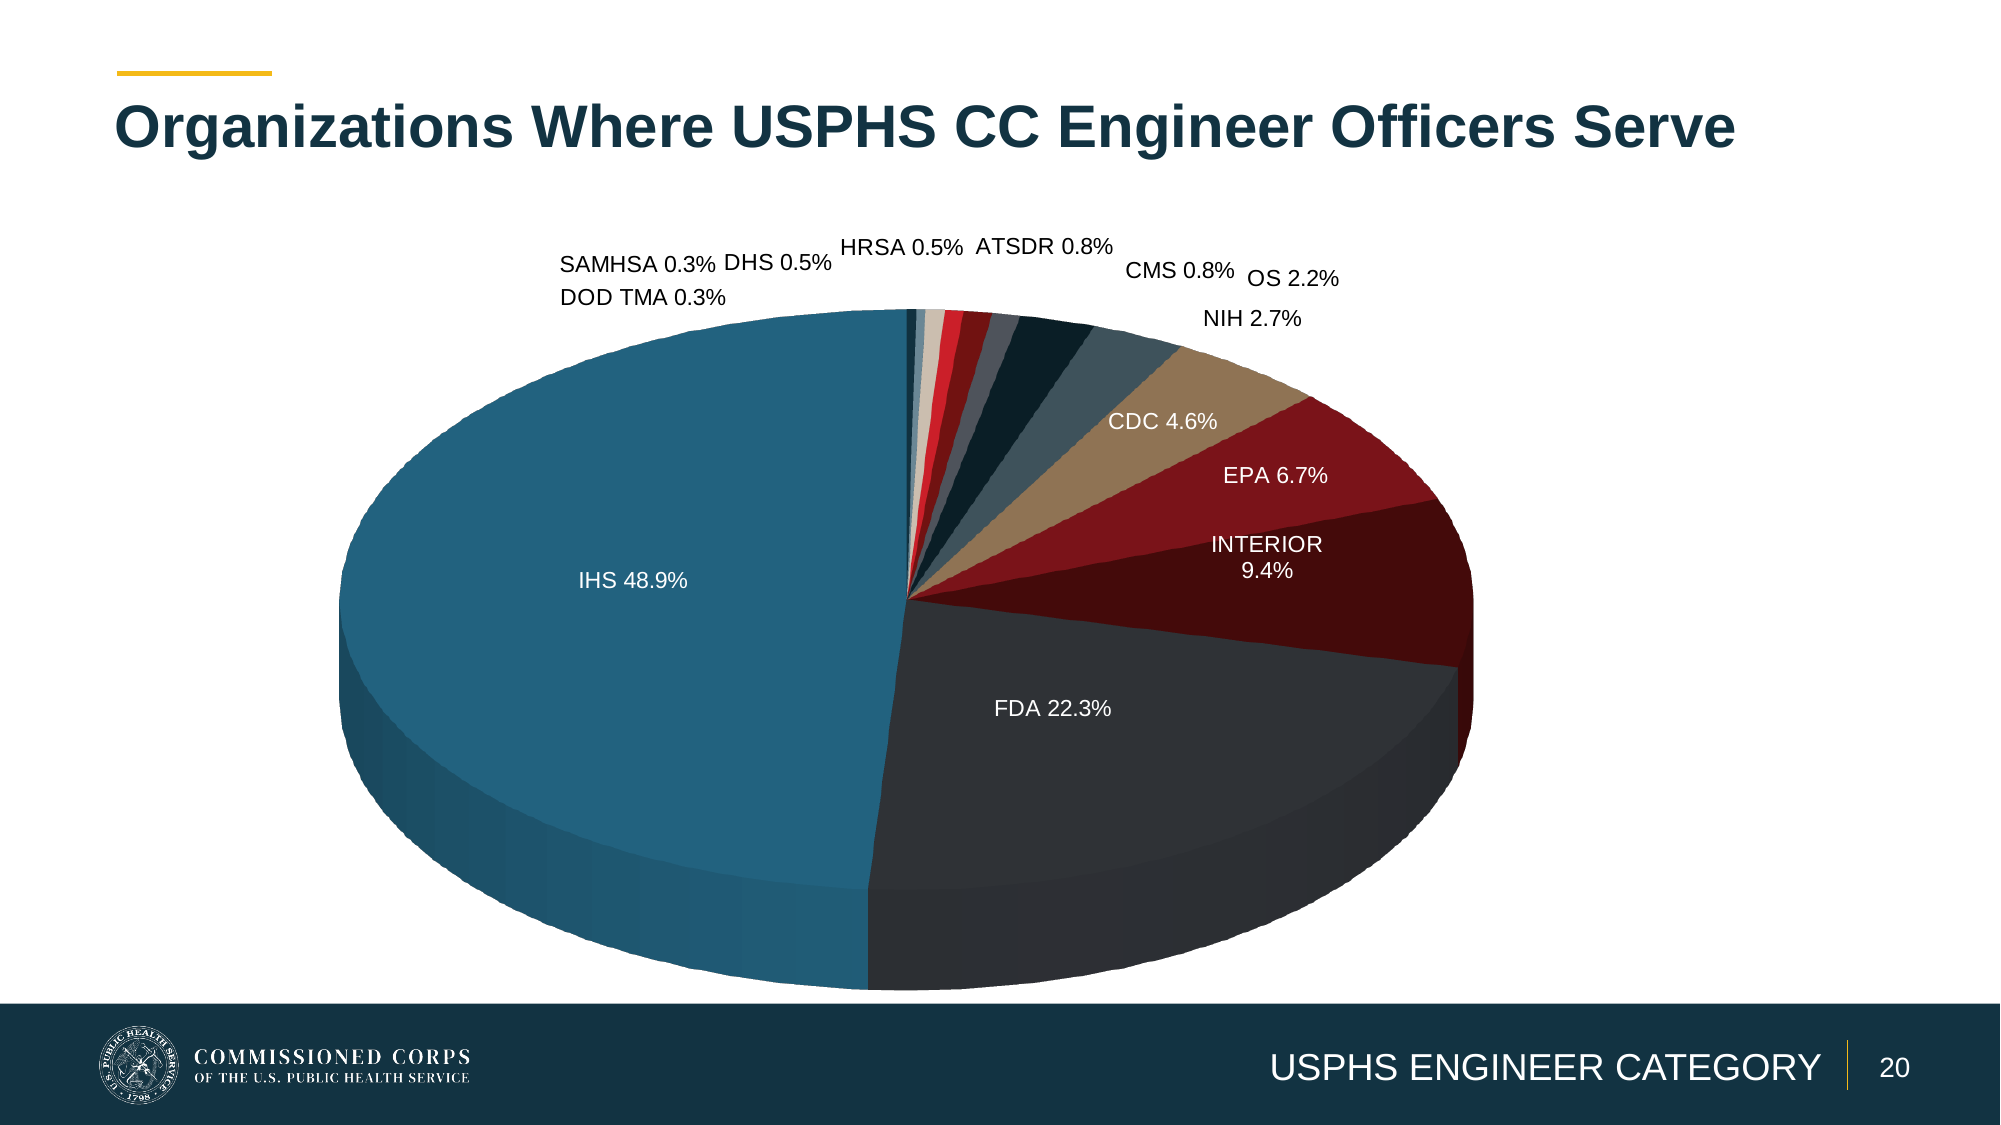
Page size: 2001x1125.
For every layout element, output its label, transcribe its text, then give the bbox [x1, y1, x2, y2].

title Organizations Where USPHS CC Engineer Officers Serve [99, 79, 1900, 225]
chart [222, 161, 1651, 1125]
list USPHS ENGINEER CATEGORY [1655, 1040, 1838, 1091]
picture [99, 1024, 222, 1106]
